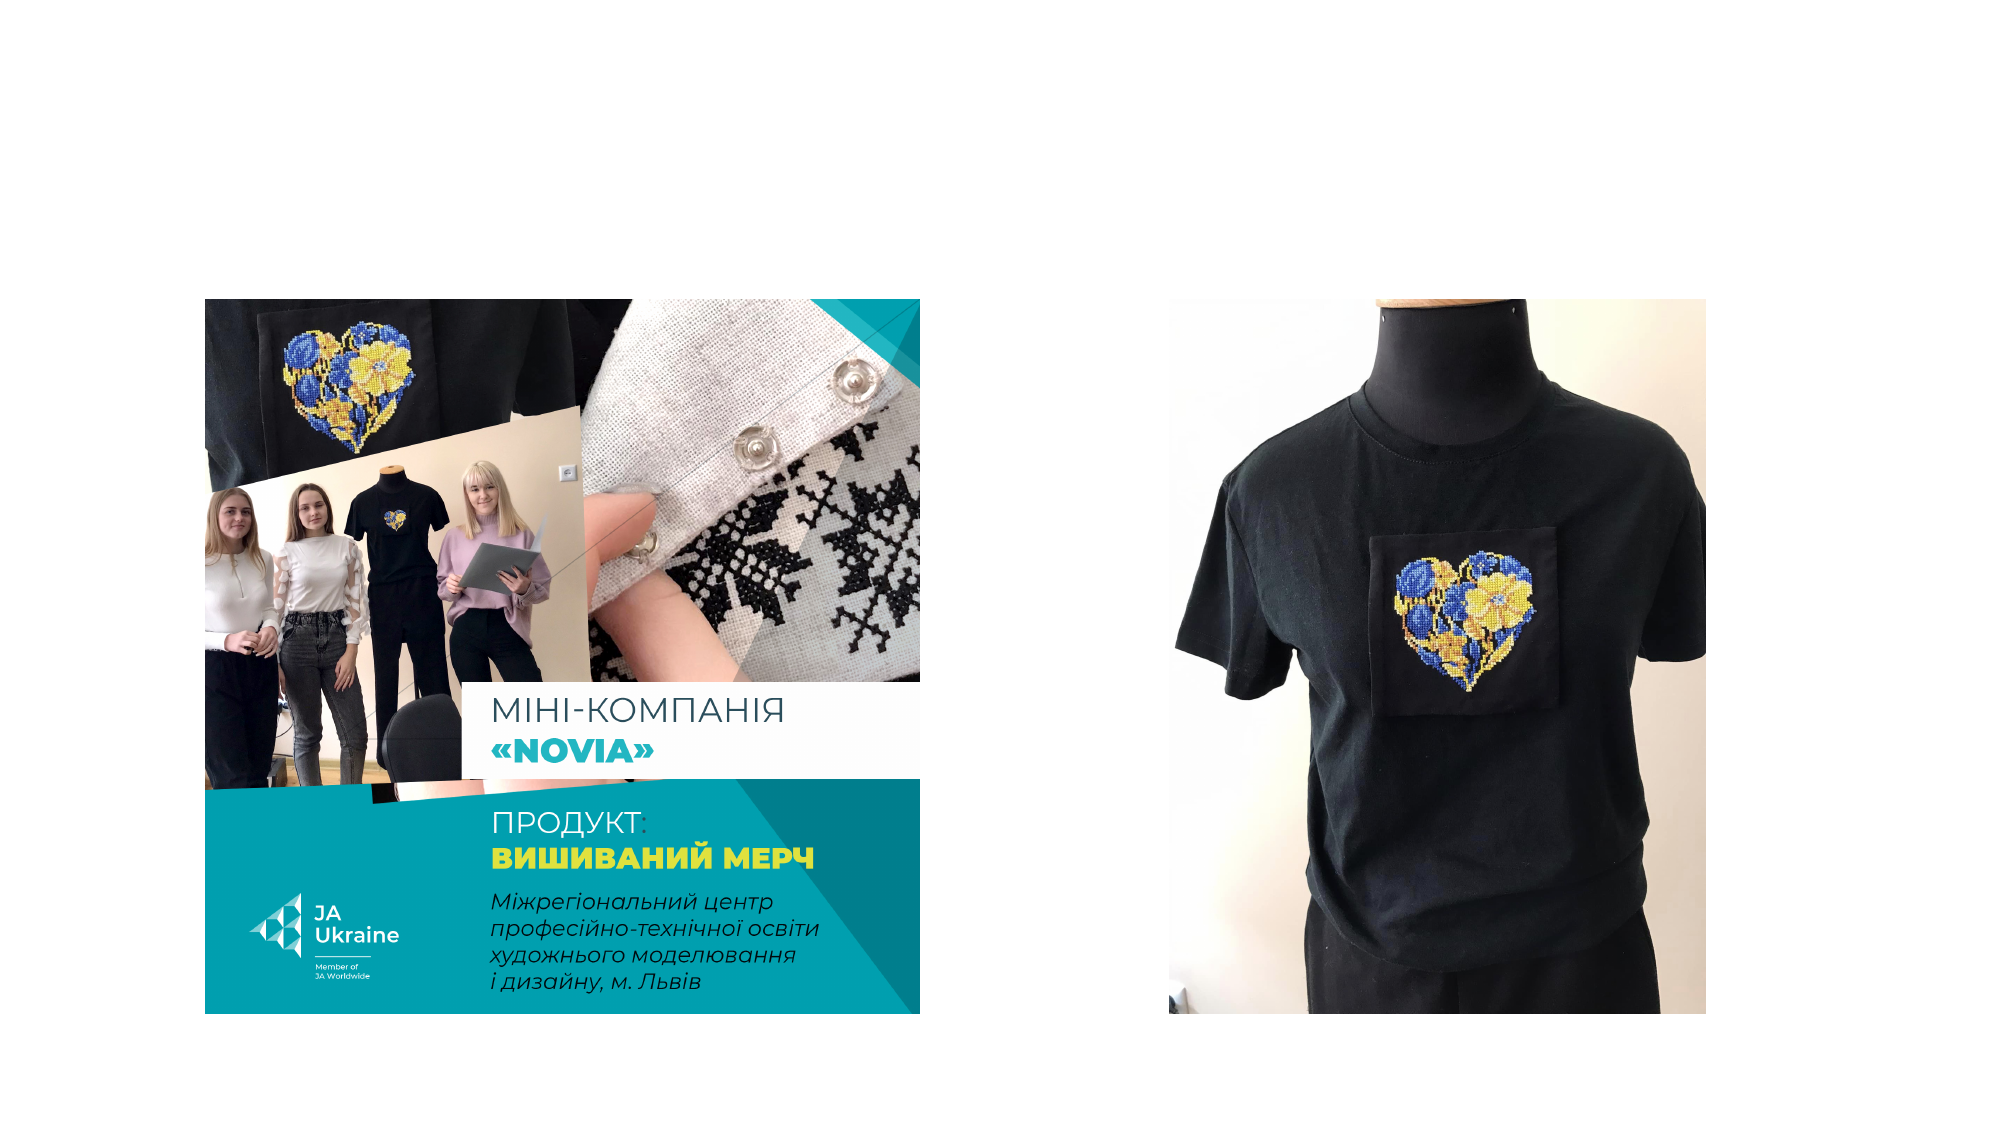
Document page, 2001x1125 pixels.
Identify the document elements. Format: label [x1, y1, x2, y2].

list [205, 299, 920, 1014]
list [1169, 299, 1706, 1014]
